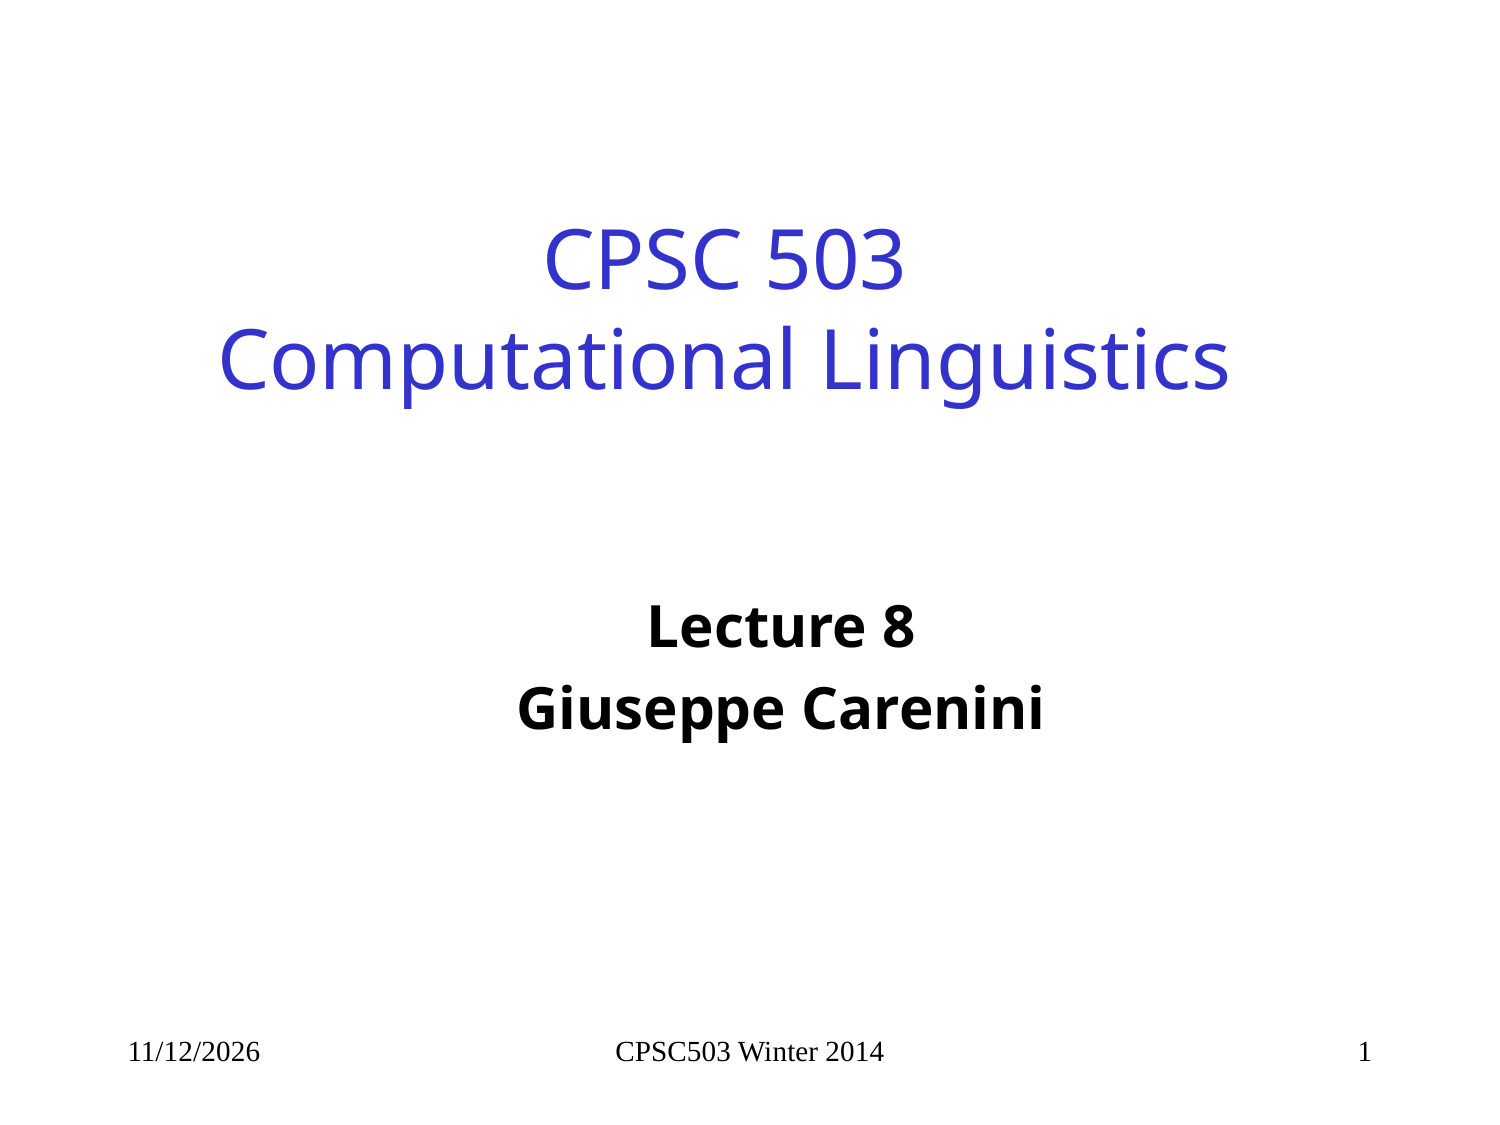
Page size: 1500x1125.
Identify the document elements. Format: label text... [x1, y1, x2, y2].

slide_number 1 [1074, 1024, 1388, 1101]
footer CPSC503 Winter 2014 [512, 1024, 988, 1101]
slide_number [112, 1024, 426, 1101]
subtitle Lecture 8 Giuseppe Carenini [224, 499, 1338, 838]
title CPSC 503 Computational Linguistics [87, 212, 1363, 401]
